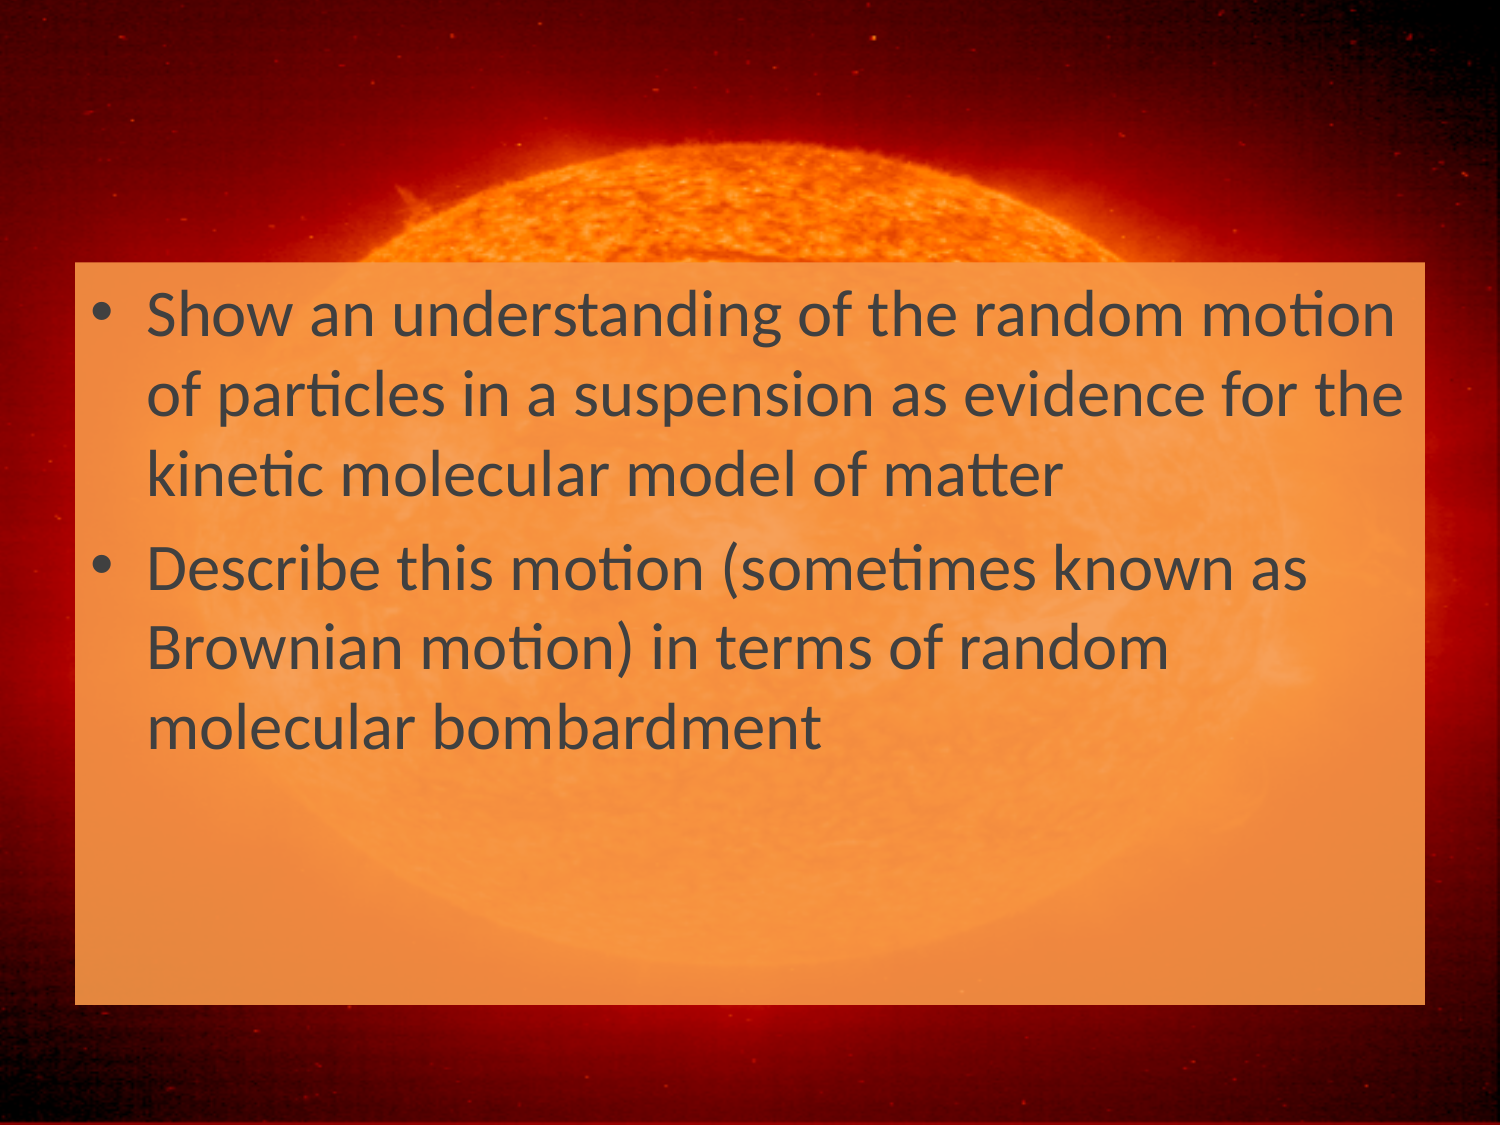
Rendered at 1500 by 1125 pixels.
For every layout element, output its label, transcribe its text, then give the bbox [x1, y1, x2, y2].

list Show an understanding of the random motion of particles in a suspension as evidence for the kinetic molecular model of matter Describe this motion (sometimes known as Brownian motion) in terms of random molecular bombardment [75, 262, 1425, 1005]
picture [0, 0, 1500, 1125]
